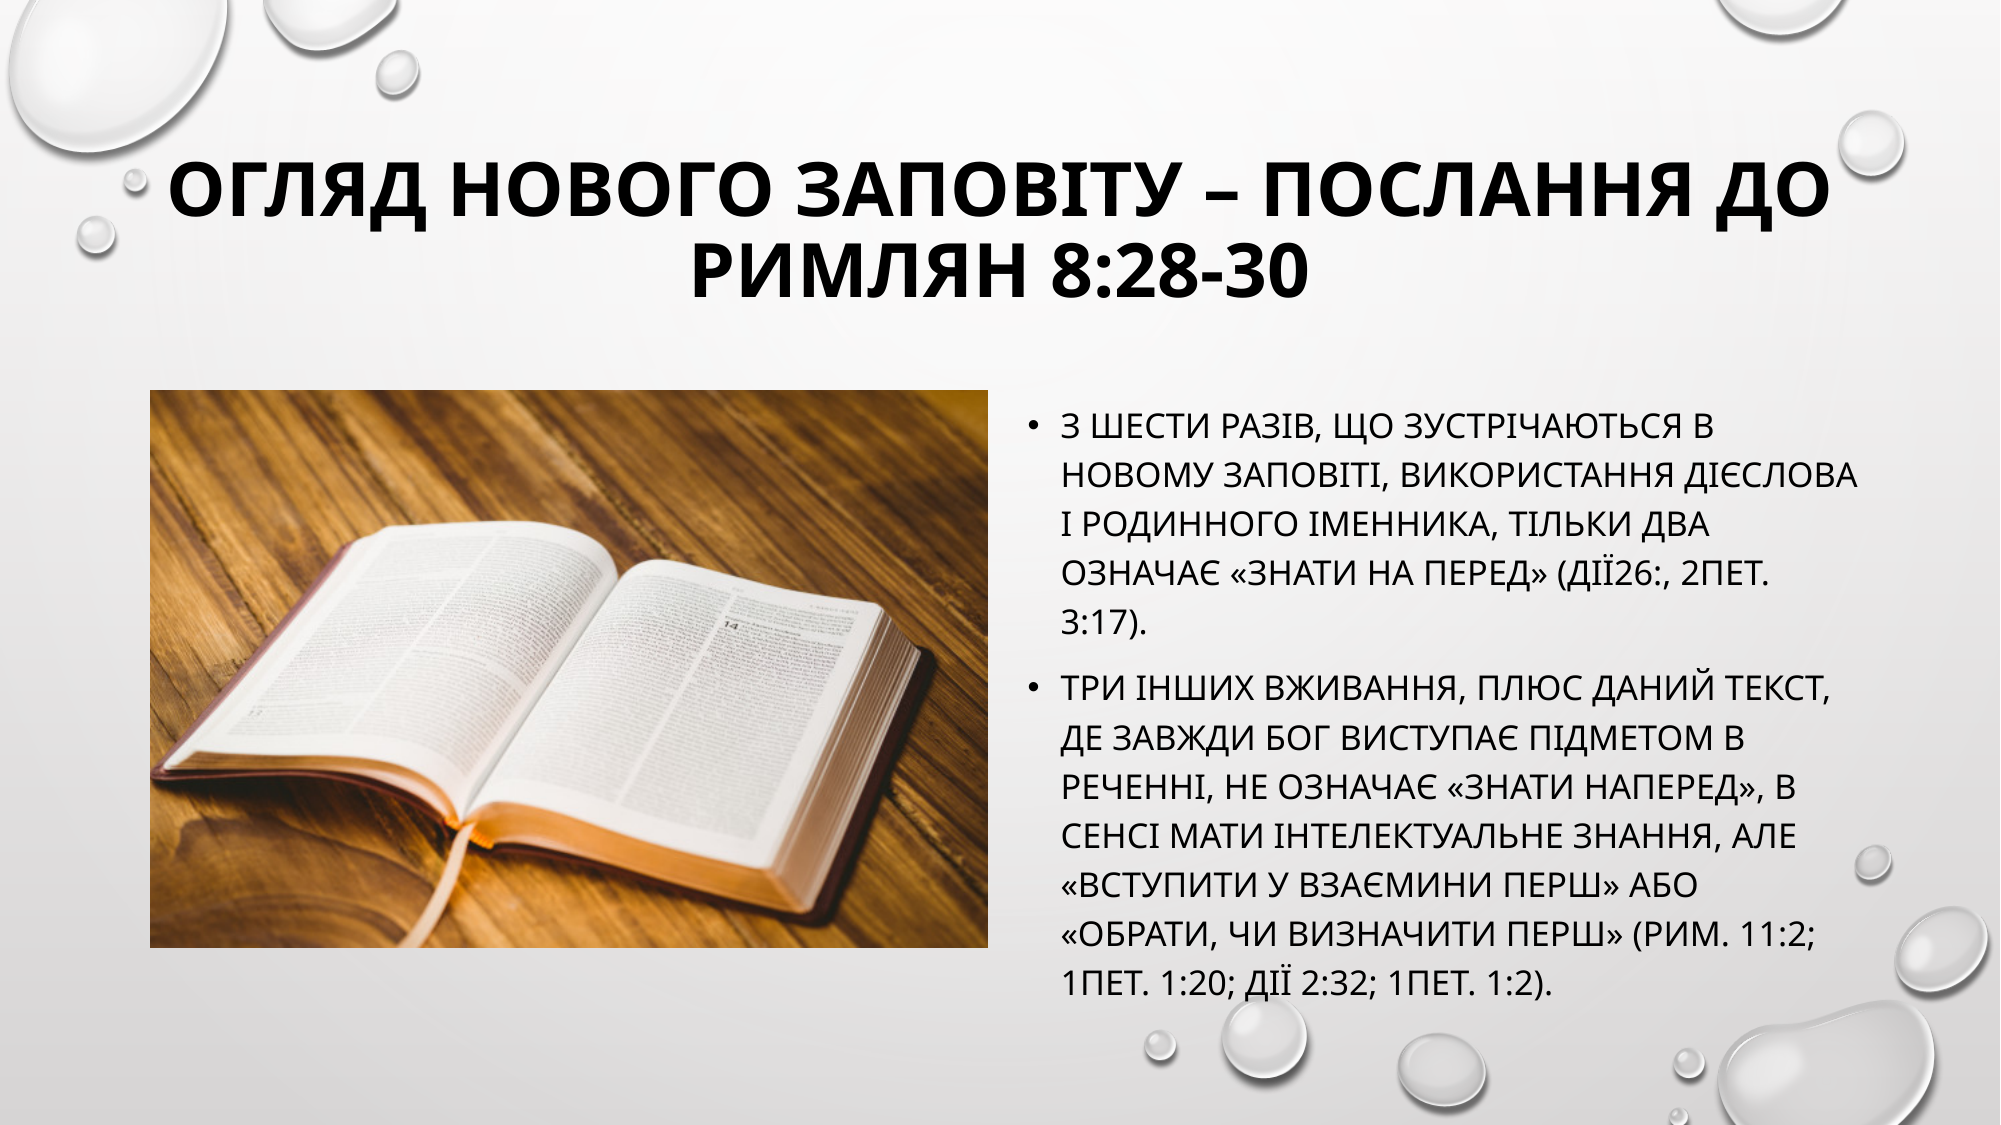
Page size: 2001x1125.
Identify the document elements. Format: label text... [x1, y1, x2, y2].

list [149, 389, 988, 949]
list З шести разів, що зустрічаються в Новому Заповіті, використання дієслова і родинного іменника, тільки два означає «знати на перед» (Дії26:, 2Пет. 3:17). Три інших вживання, плюс даний текст, де завжди Бог виступає підметом в реченні, не означає «знати наперед», в сенсі мати інтелектуальне знання, але «вступити у взаємини перш» або «обрати, чи визначити перш» (Рим. 11:2; 1пет. 1:20; Дії 2:32; 1пет. 1:2). [1012, 388, 1875, 1017]
title Огляд Нового Заповіту – ПОСЛАННЯ ДО РИМЛЯН 8:28-30 [149, 101, 1851, 364]
picture [0, 0, 2000, 1125]
